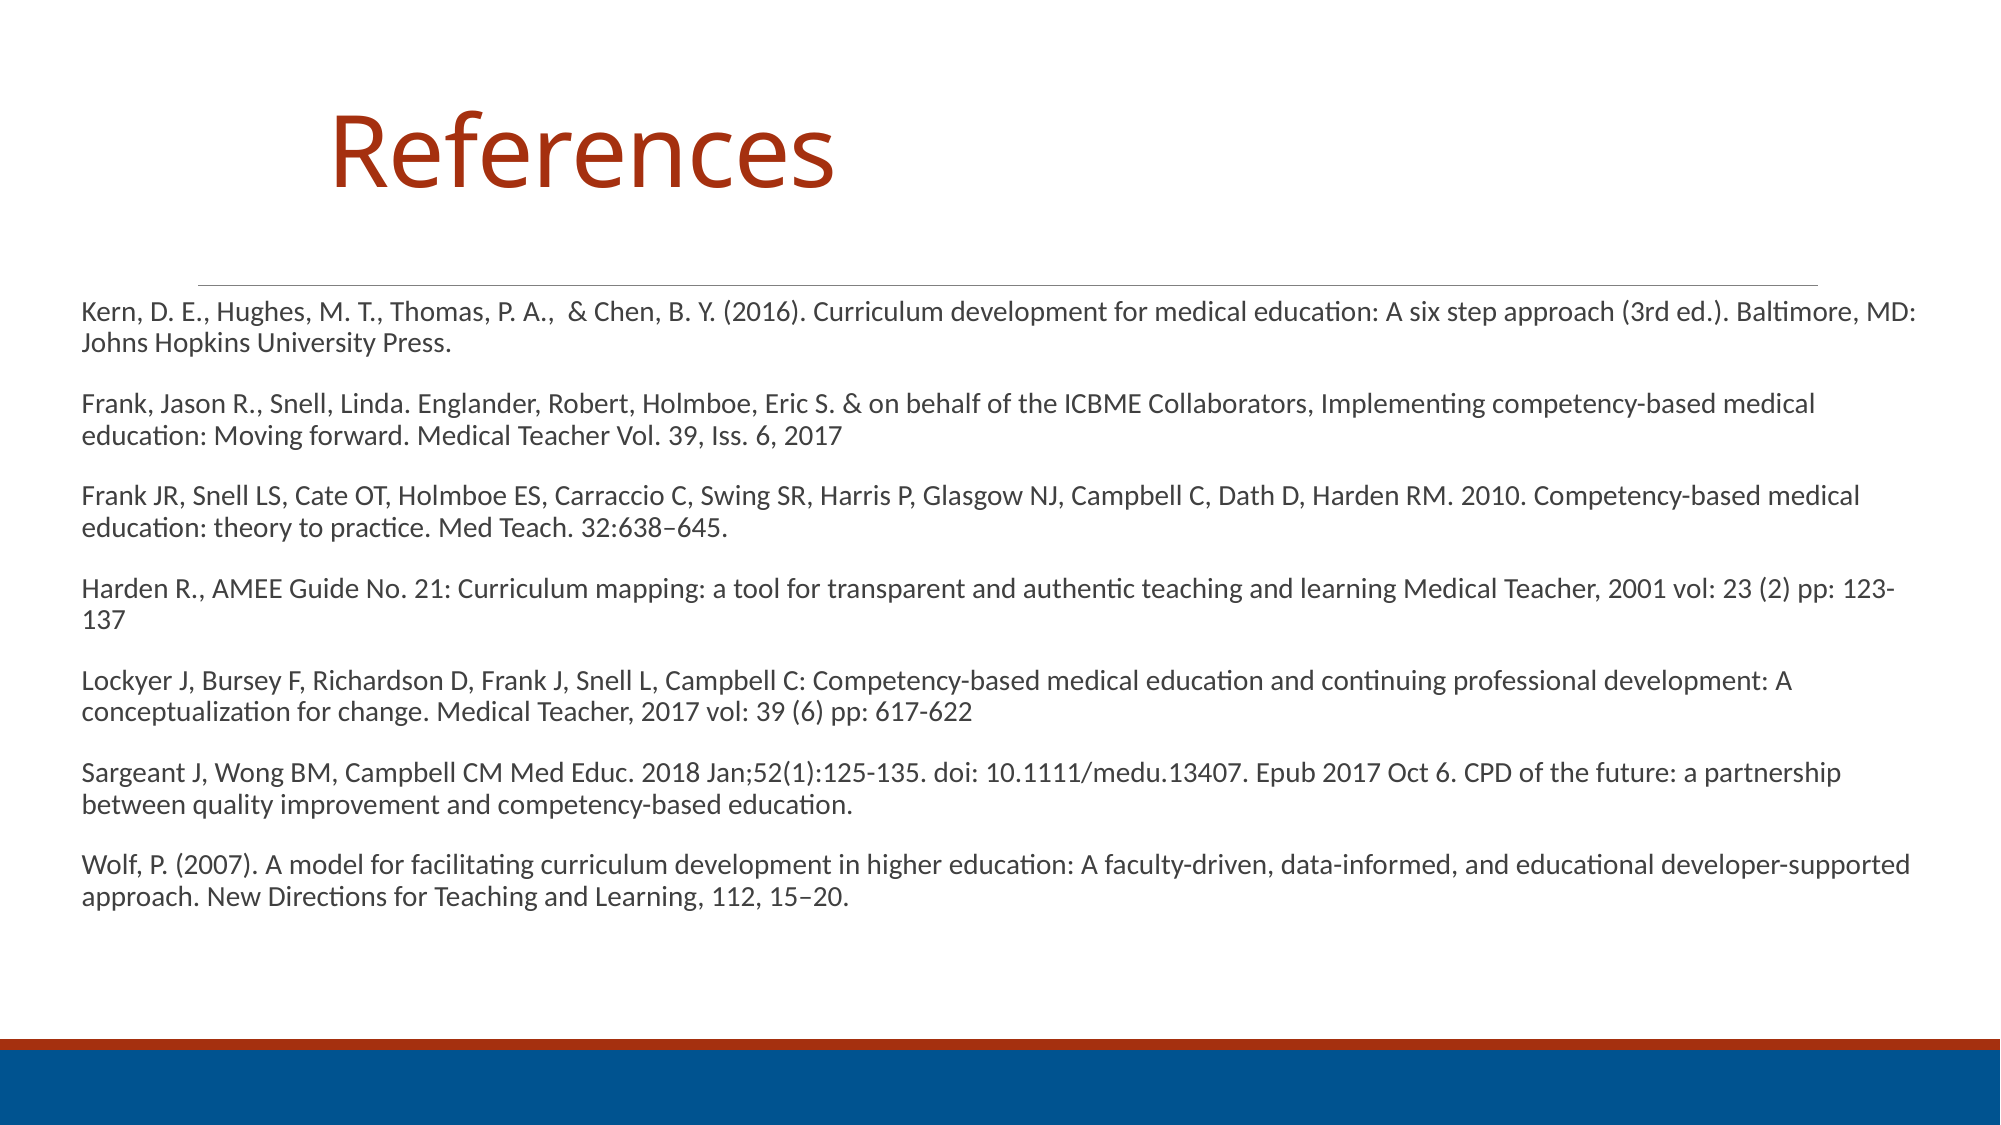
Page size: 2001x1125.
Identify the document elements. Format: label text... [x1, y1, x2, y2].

title References [312, 73, 1588, 216]
list Kern, D. E., Hughes, M. T., Thomas, P. A., & Chen, B. Y. (2016). Curriculum development for medical education: A six step approach (3rd ed.). Baltimore, MD: Johns Hopkins University Press. Frank, Jason R., Snell, Linda. Englander, Robert, Holmboe, Eric S. & on behalf of the ICBME Collaborators, Implementing competency-based medical education: Moving forward. Medical Teacher Vol. 39, Iss. 6, 2017 Frank JR, Snell LS, Cate OT, Holmboe ES, Carraccio C, Swing SR, Harris P, Glasgow NJ, Campbell C, Dath D, Harden RM. 2010. Competency-based medical education: theory to practice. Med Teach. 32:638–645. Harden R., AMEE Guide No. 21: Curriculum mapping: a tool for transparent and authentic teaching and learning Medical Teacher, 2001 vol: 23 (2) pp: 123-137 Lockyer J, Bursey F, Richardson D, Frank J, Snell L, Campbell C: Competency-based medical education and continuing professional development: A conceptualization for change. Medical Teacher, 2017 vol: 39 (6) pp: 617-622 Sargeant J, Wong BM, Campbell CM Med Educ. 2018 Jan;52(1):125-135. doi: 10.1111/medu.13407. Epub 2017 Oct 6. CPD of the future: a partnership between quality improvement and competency-based education. Wolf, P. (2007). A model for facilitating curriculum development in higher education: A faculty-driven, data-informed, and educational developer-supported approach. New Directions for Teaching and Learning, 112, 15–20. [66, 288, 1932, 953]
